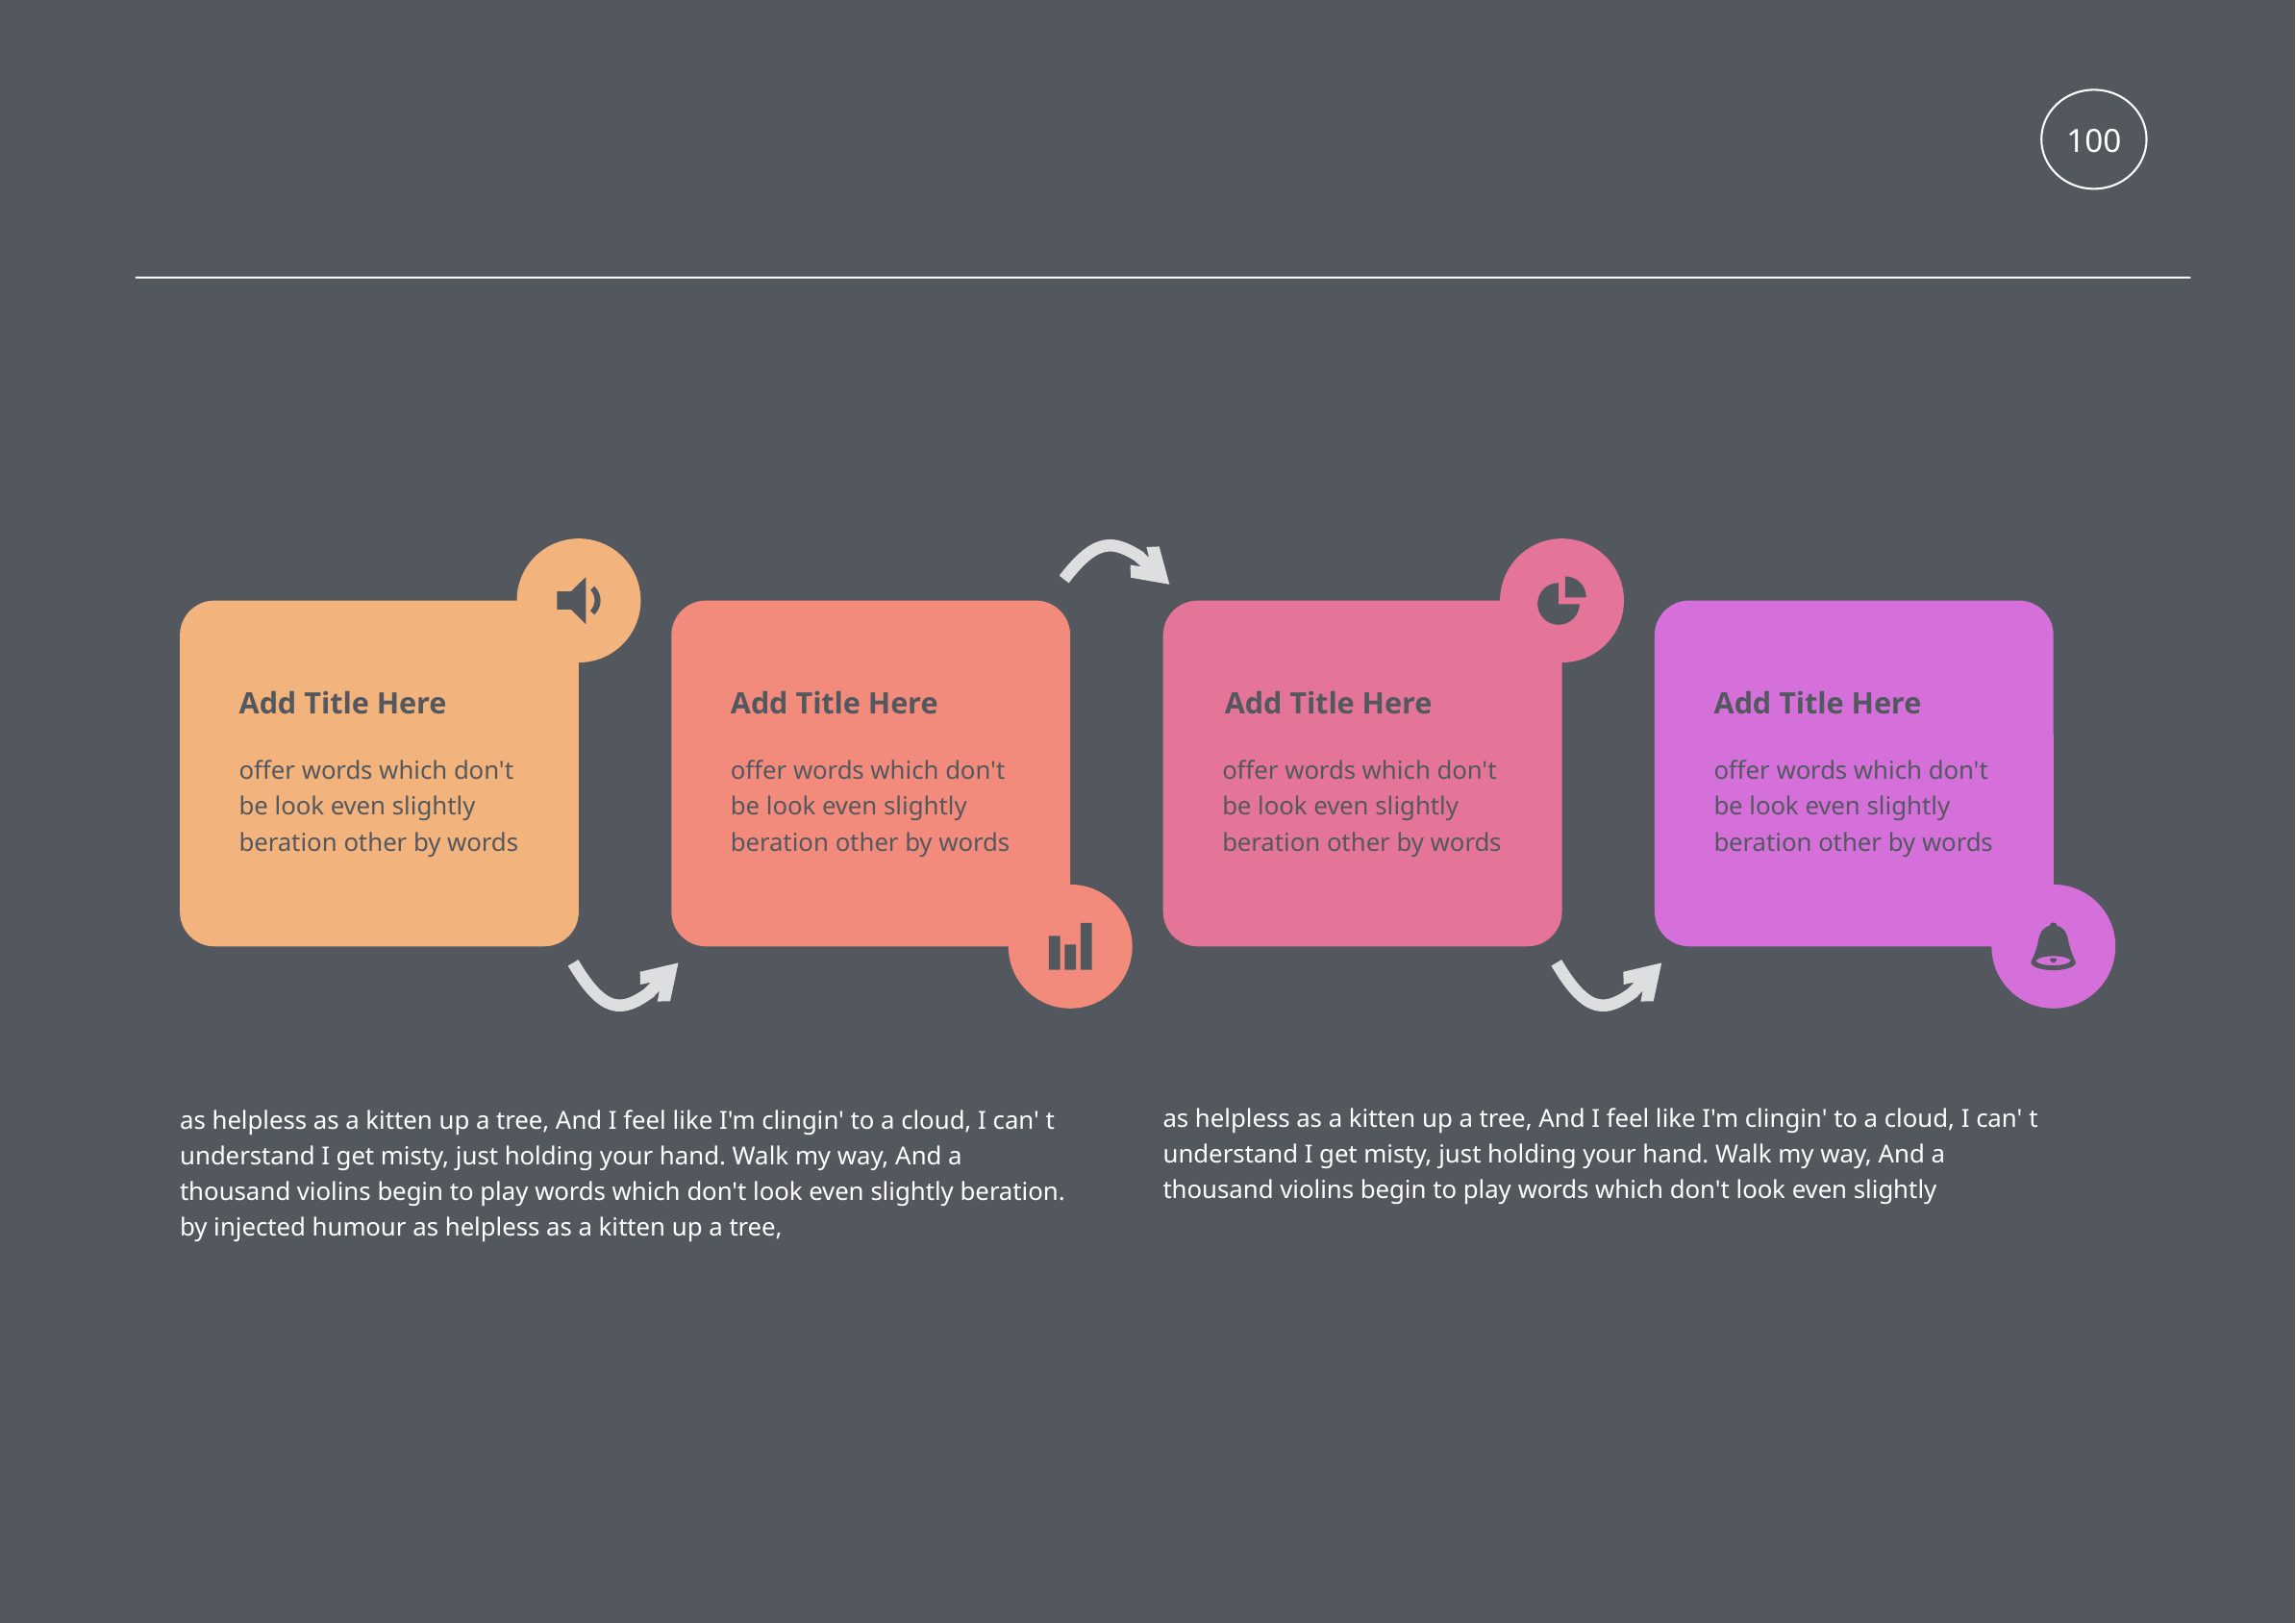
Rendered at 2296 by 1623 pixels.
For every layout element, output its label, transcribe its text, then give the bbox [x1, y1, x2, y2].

text_box [1080, 922, 1092, 970]
text_box [1564, 576, 1586, 598]
text_box as helpless as a kitten up a tree, And I feel like I'm clingin' to a cloud, I can' t understand I get misty, just holding your hand. Walk my way, And a thousand violins begin to play words which don't look even slightly [1162, 1087, 2054, 1212]
text_box offer words which don't be look even slightly beration other by words [1713, 719, 1995, 886]
text_box Add Title Here [731, 674, 948, 724]
text_box Add Title Here [238, 674, 457, 724]
text_box [1991, 884, 2116, 1009]
text_box [1162, 600, 1562, 947]
text_box offer words which don't be look even slightly beration other by words [1222, 719, 1503, 886]
text_box offer words which don't be look even slightly beration other by words [730, 719, 1011, 886]
text_box Add Title Here [1713, 674, 1932, 724]
text_box [1556, 962, 1662, 1004]
text_box [1048, 936, 1061, 970]
text_box [1654, 600, 2054, 947]
text_box Add Title Here [1224, 674, 1442, 724]
text_box [557, 576, 586, 625]
text_box [1500, 538, 1625, 663]
text_box [1008, 884, 1133, 1009]
text_box [589, 586, 601, 615]
text_box [1537, 583, 1580, 625]
text_box as helpless as a kitten up a tree, And I feel like I'm clingin' to a cloud, I can' t understand I get misty, just holding your hand. Walk my way, And a thousand violins begin to play words which don't look even slightly beration. by injected humour as helpless as a kitten up a tree, [180, 1086, 1071, 1252]
text_box offer words which don't be look even slightly beration other by words [238, 719, 520, 886]
text_box [180, 600, 579, 947]
slide_number 100 [2039, 84, 2149, 191]
text_box [516, 538, 641, 663]
text_box [1064, 944, 1077, 970]
text_box [1063, 547, 1170, 585]
text_box [671, 600, 1071, 947]
text_box [2031, 922, 2076, 971]
text_box [573, 962, 679, 1004]
